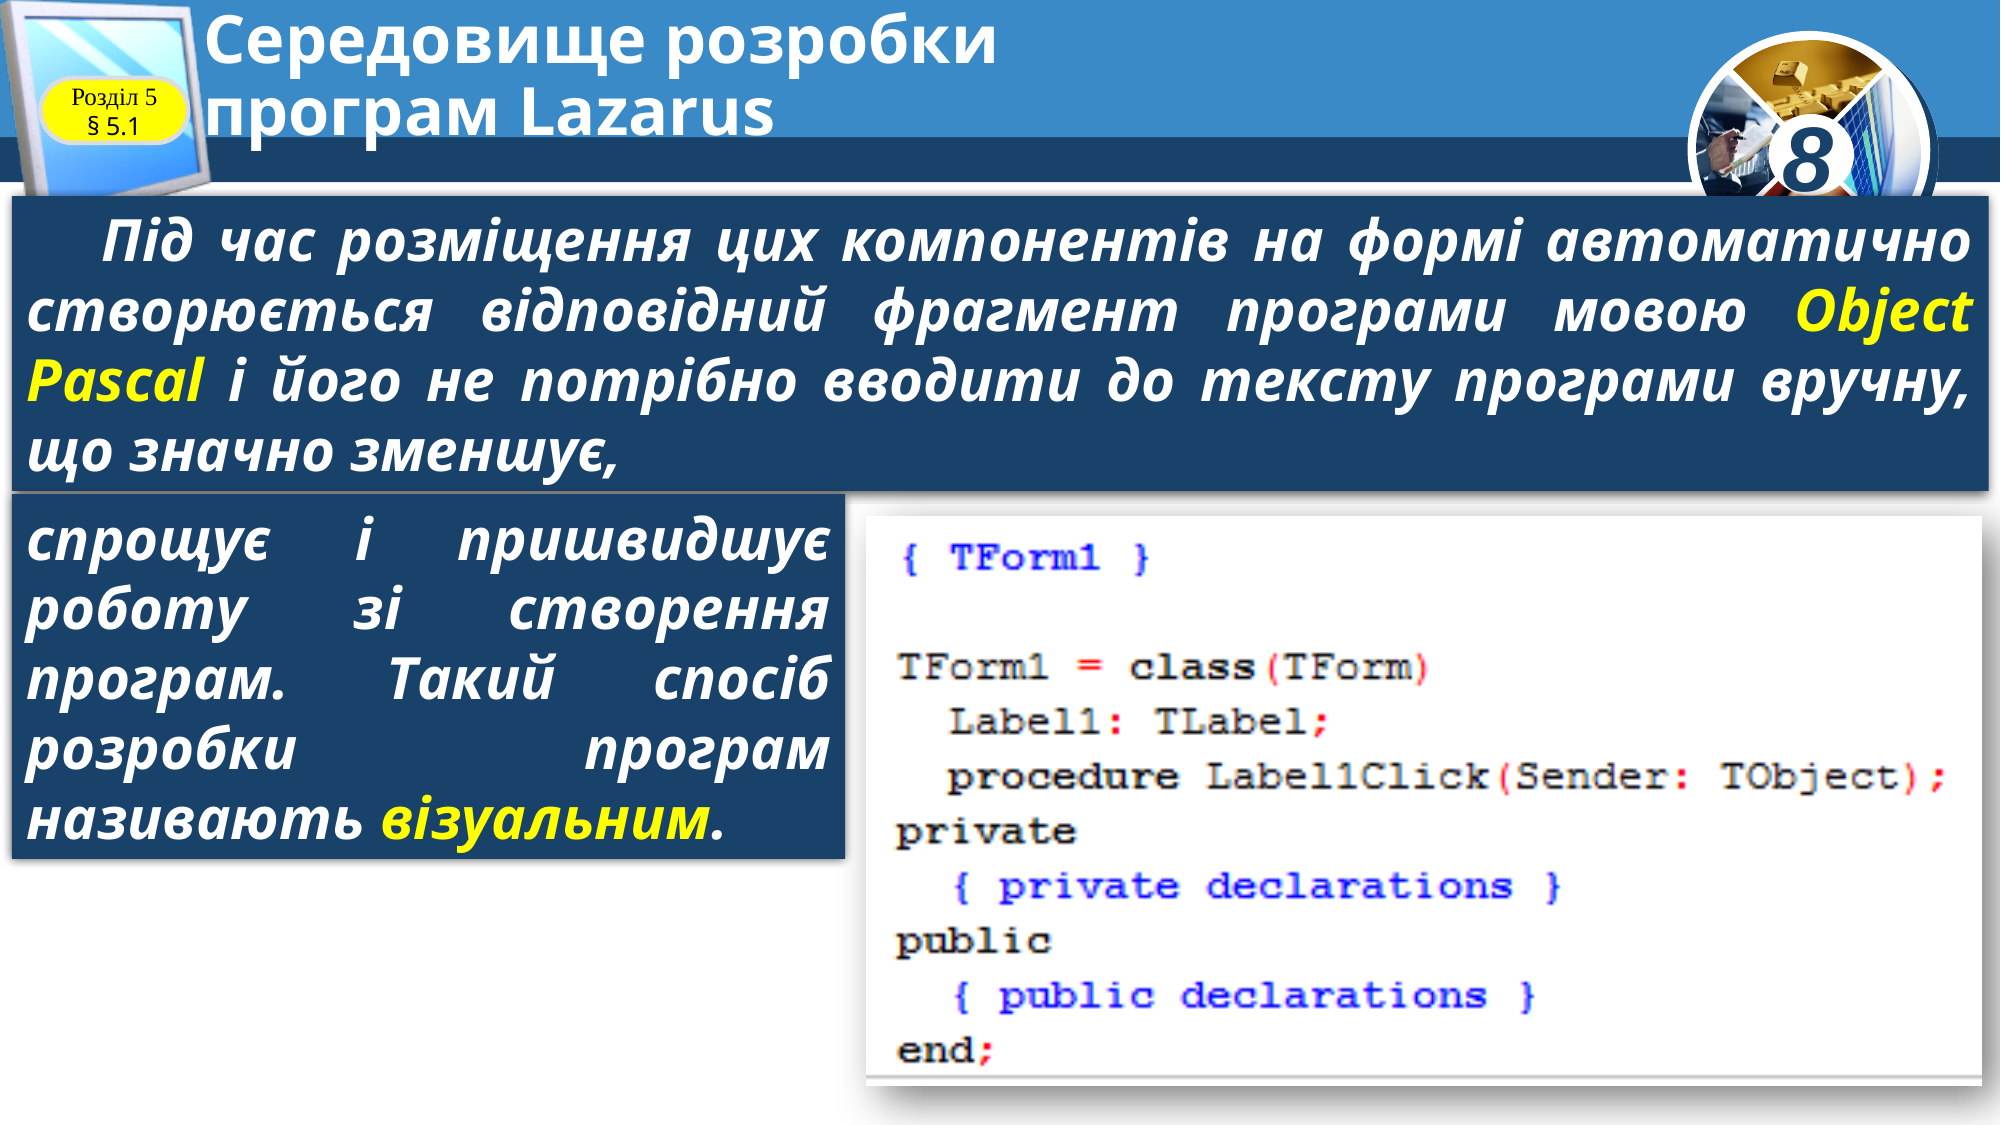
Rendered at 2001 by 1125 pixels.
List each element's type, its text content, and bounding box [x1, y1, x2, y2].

picture [1696, 74, 1780, 196]
picture [0, 0, 212, 296]
text_box Під час розміщення цих компонентів на формі автоматично створюється відповідний фрагмент програми мовою Object Pascal і його не потрібно вводити до тексту програми вручну, що значно зменшує, [11, 196, 1989, 491]
picture [1818, 185, 1851, 196]
text_box спрощує і пришвидшує роботу зі створення програм. Такий спосіб розробки програм називають візуальним. [11, 494, 846, 859]
picture [1763, 181, 1804, 196]
picture [866, 516, 1982, 1086]
picture [1733, 40, 1883, 122]
picture [1837, 73, 1921, 196]
title Середовище розробки програм Lazarus [212, 34, 1674, 122]
